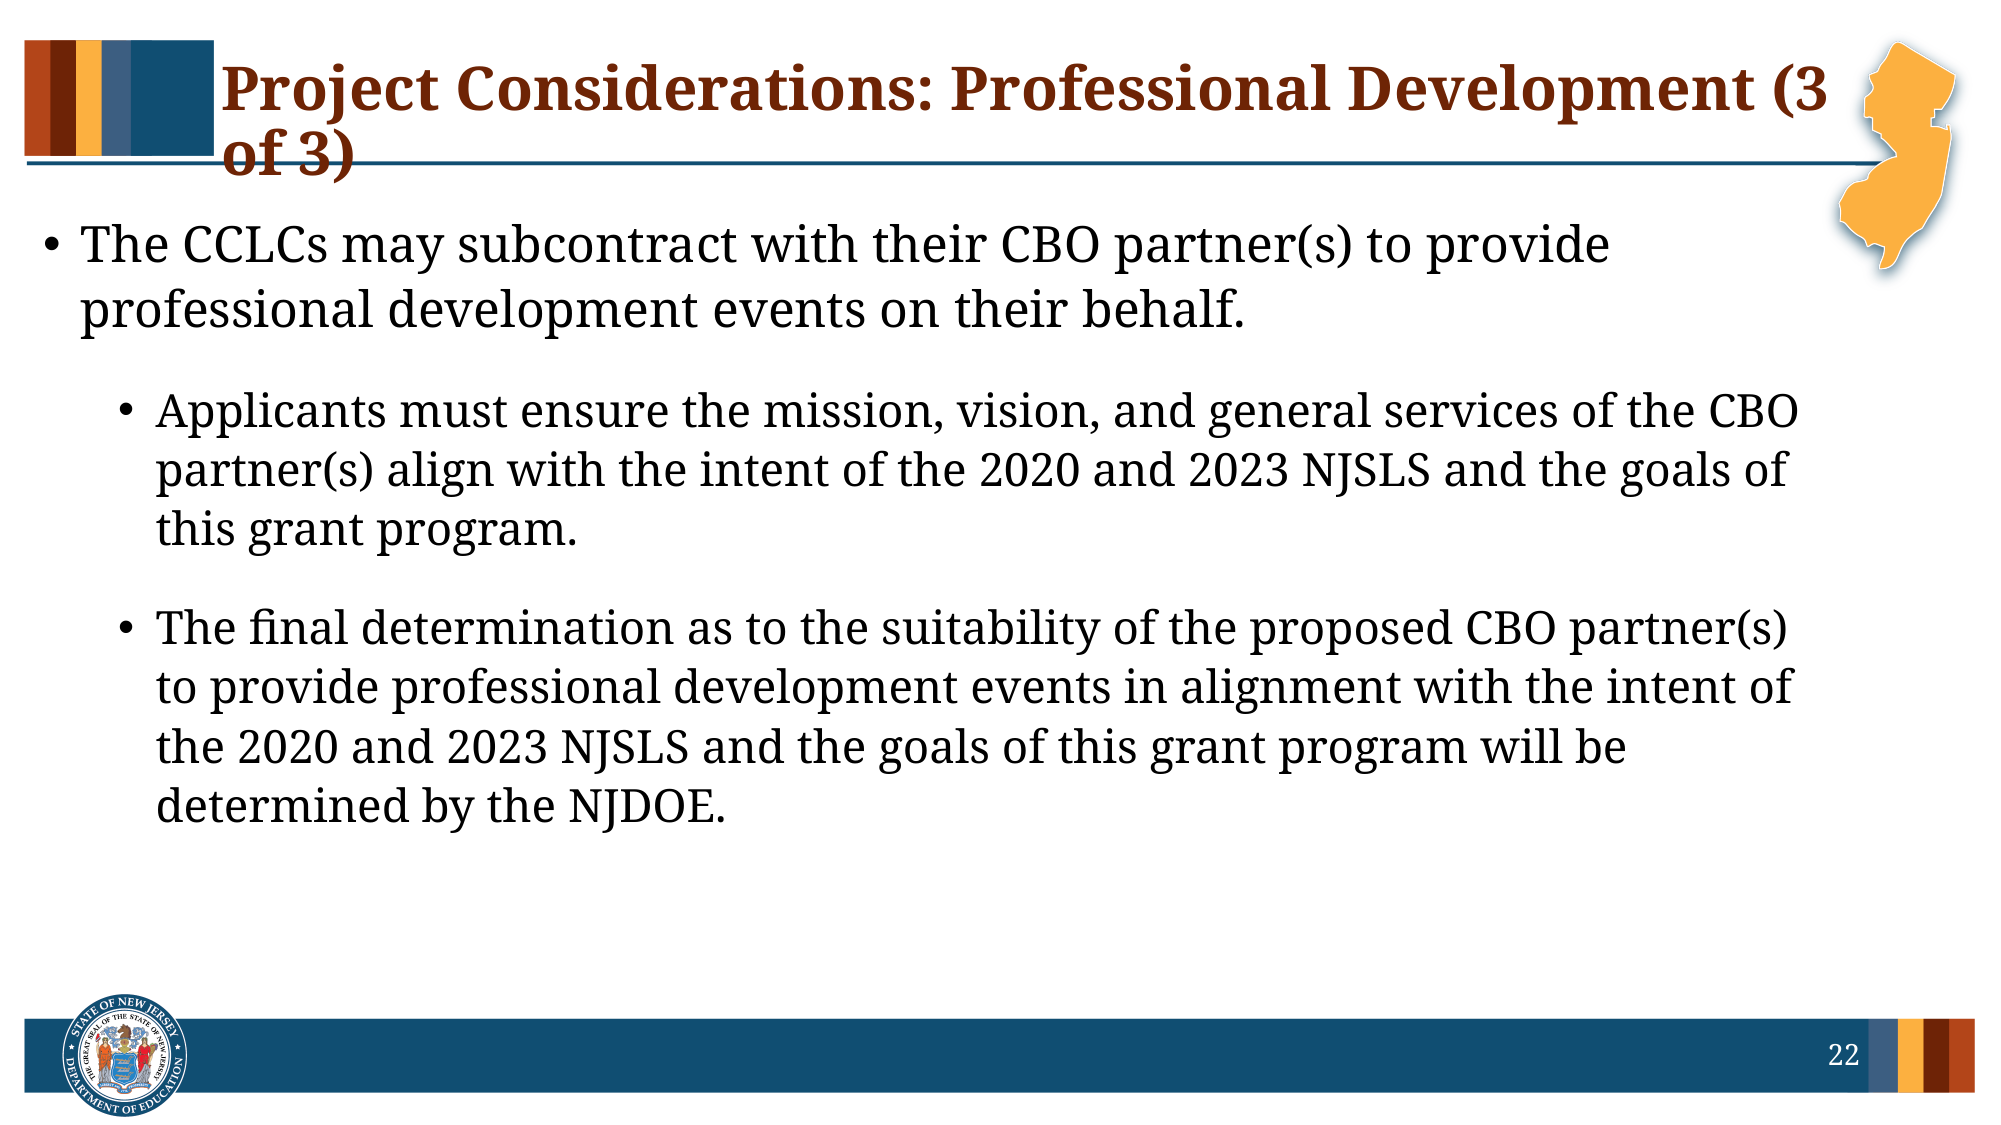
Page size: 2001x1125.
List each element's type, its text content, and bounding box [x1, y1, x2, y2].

picture [24, 992, 1975, 1119]
title Project Considerations: Professional Development (3 of 3) [206, 62, 1863, 185]
slide_number 22 [1425, 1026, 1876, 1087]
list The CCLCs may subcontract with their CBO partner(s) to provide professional development events on their behalf. Applicants must ensure the mission, vision, and general services of the CBO partner(s) align with the intent of the 2020 and 2023 NJSLS and the goals of this grant program. The final determination as to the suitability of the proposed CBO partner(s) to provide professional development events in alignment with the intent of the 2020 and 2023 NJSLS and the goals of this grant program will be determined by the NJDOE. [28, 200, 1972, 989]
picture [24, 26, 1976, 295]
